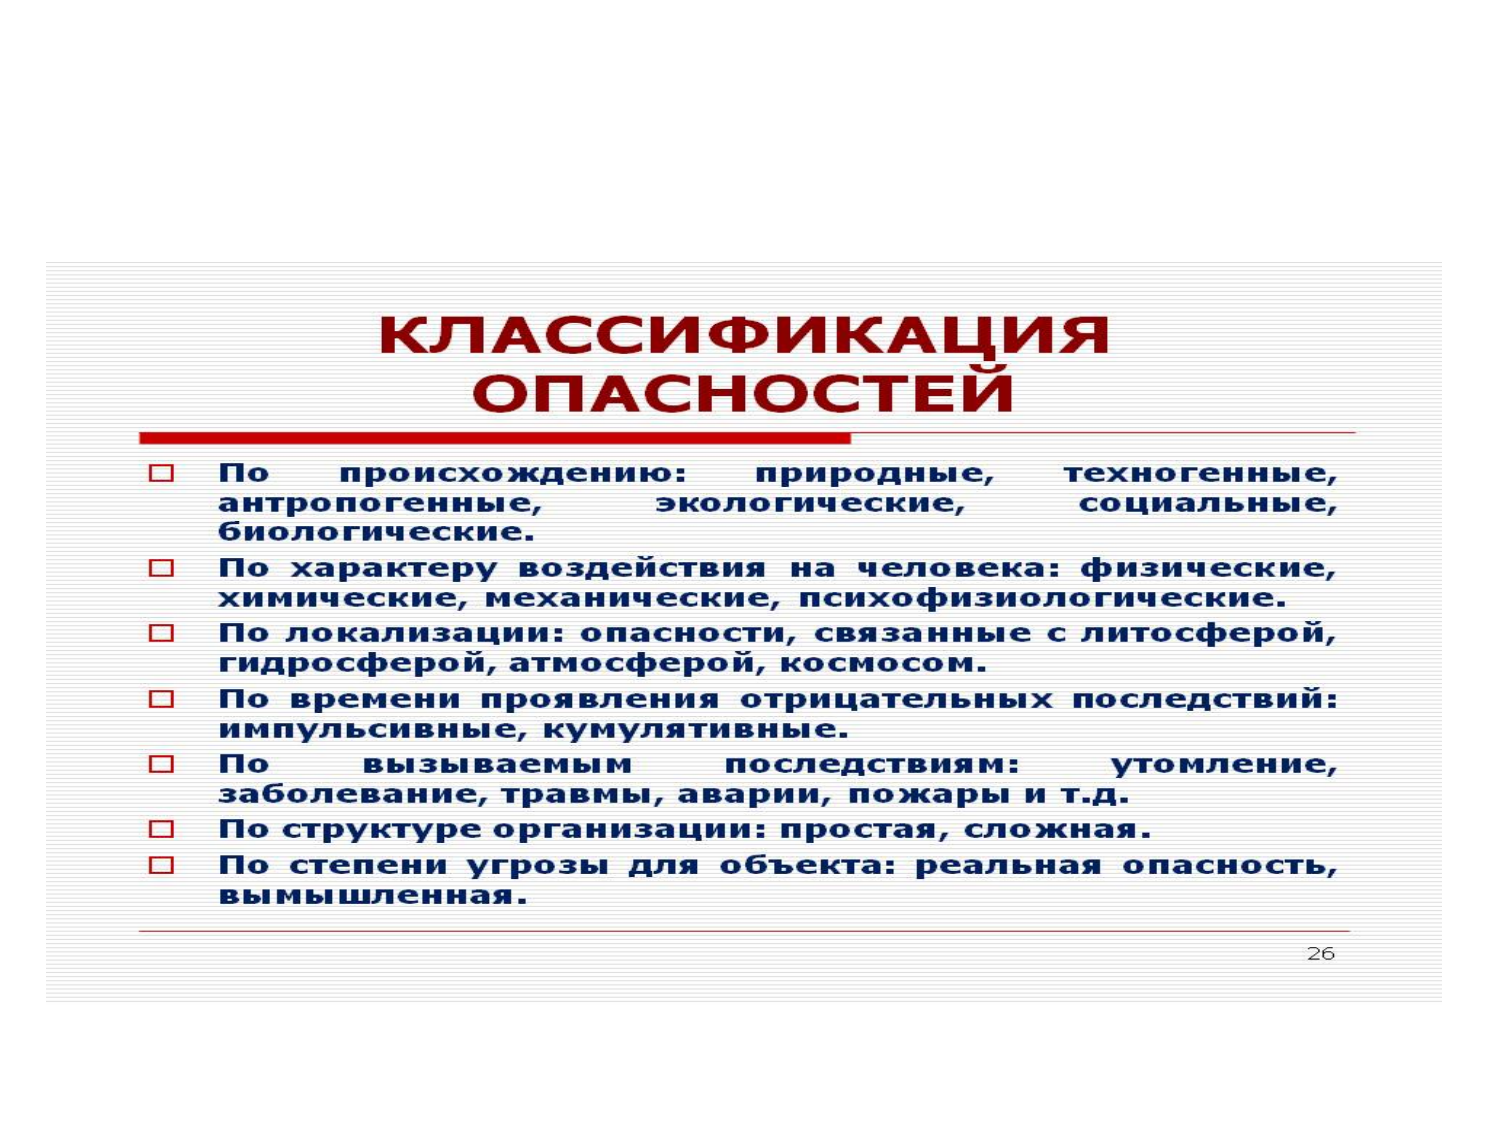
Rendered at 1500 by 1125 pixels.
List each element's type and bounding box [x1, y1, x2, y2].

list [46, 262, 1442, 1006]
